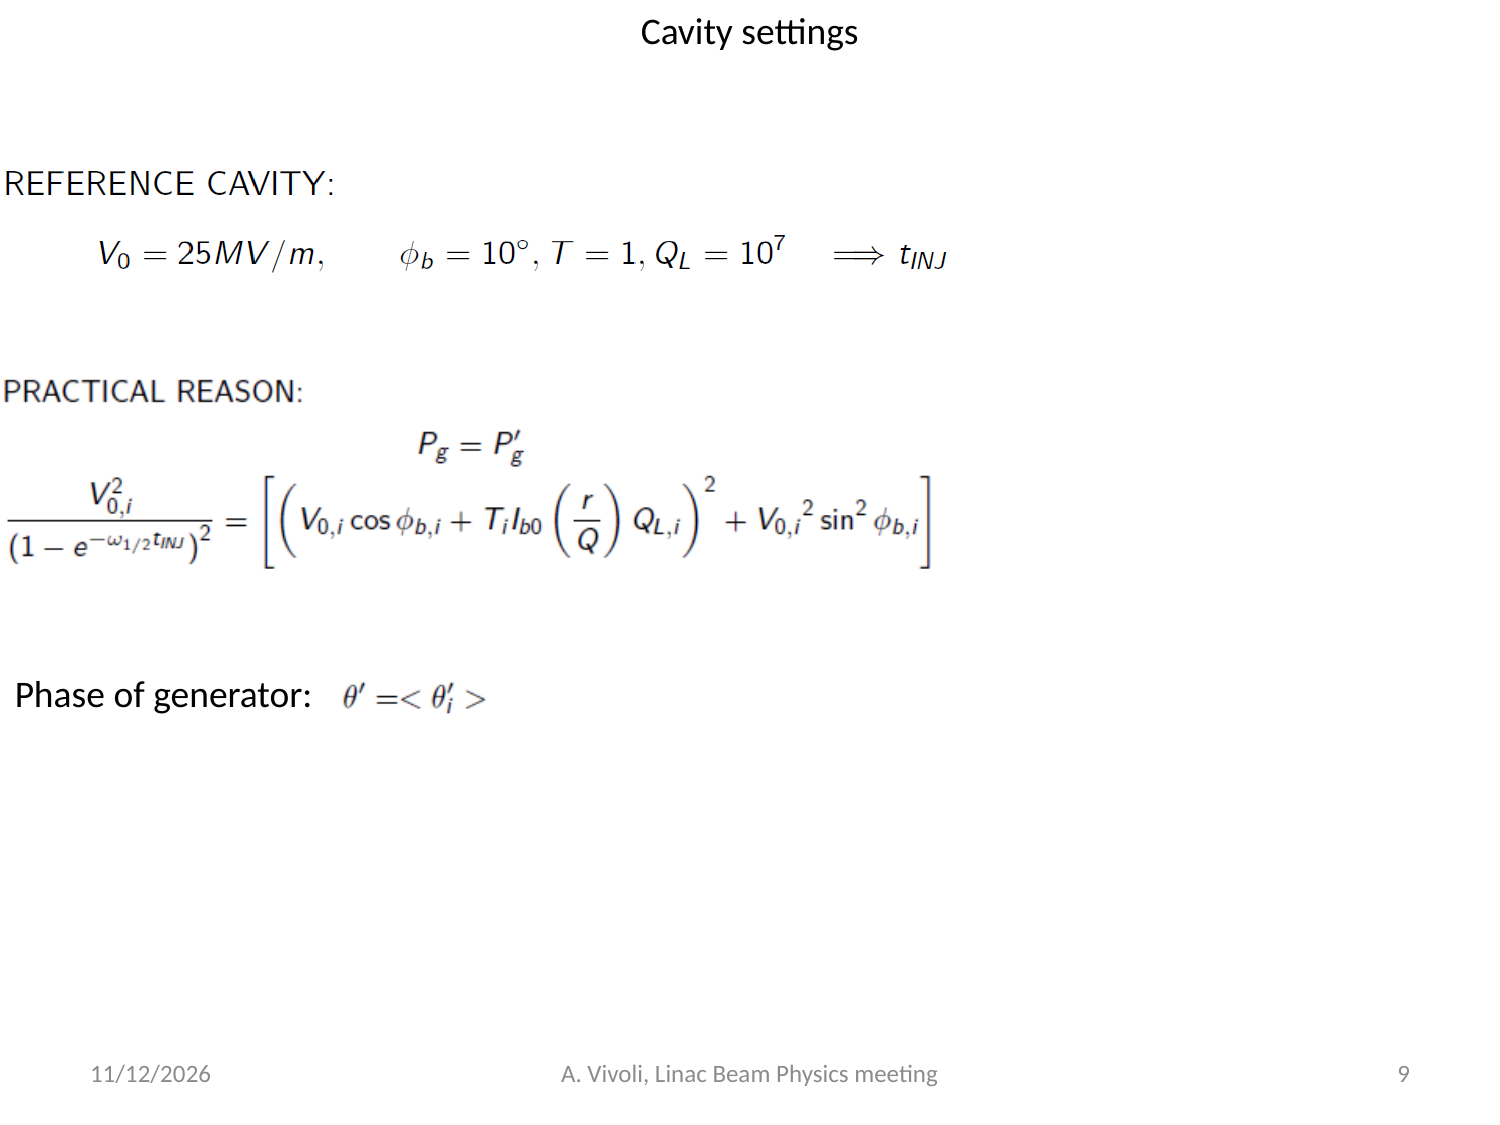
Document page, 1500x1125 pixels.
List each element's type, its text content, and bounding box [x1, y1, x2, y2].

slide_number 9 [1074, 1042, 1425, 1103]
text_box Phase of generator: [0, 662, 498, 723]
text_box Cavity settings [0, 0, 1500, 60]
picture [0, 161, 954, 283]
picture [0, 374, 940, 591]
footer A. Vivoli, Linac Beam Physics meeting [512, 1042, 988, 1103]
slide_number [75, 1042, 425, 1103]
picture [330, 674, 498, 724]
